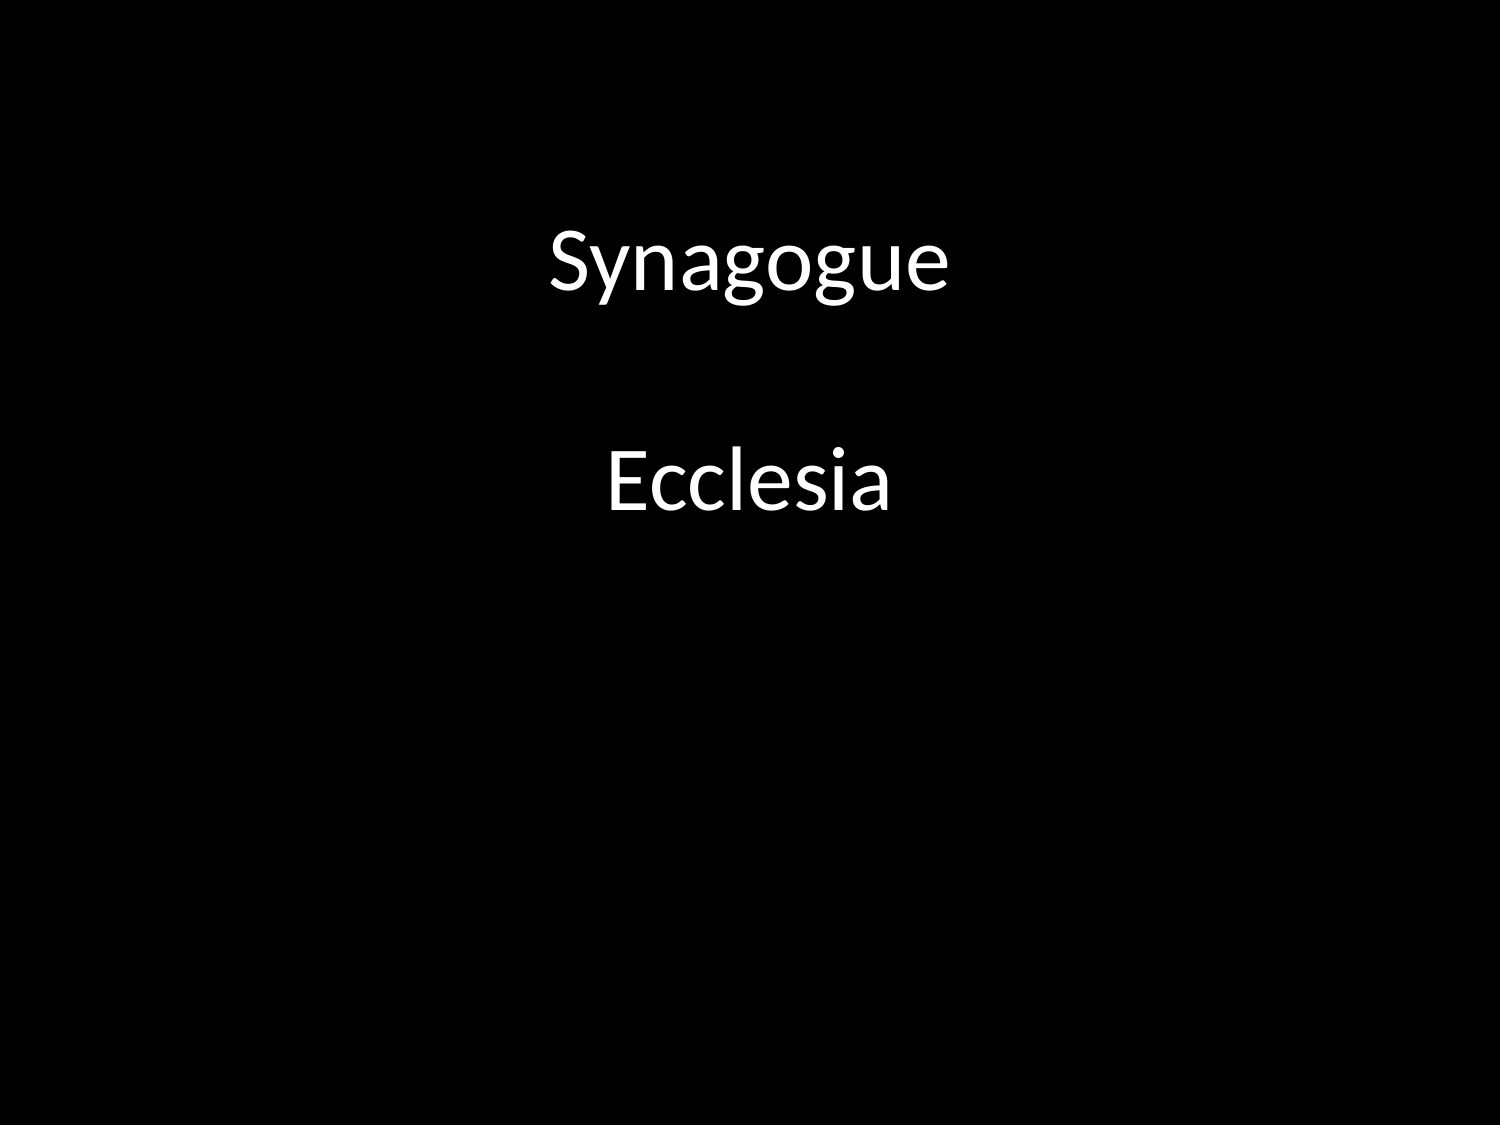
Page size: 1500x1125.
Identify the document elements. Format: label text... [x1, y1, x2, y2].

title Synagogue Ecclesia [112, 137, 1388, 591]
